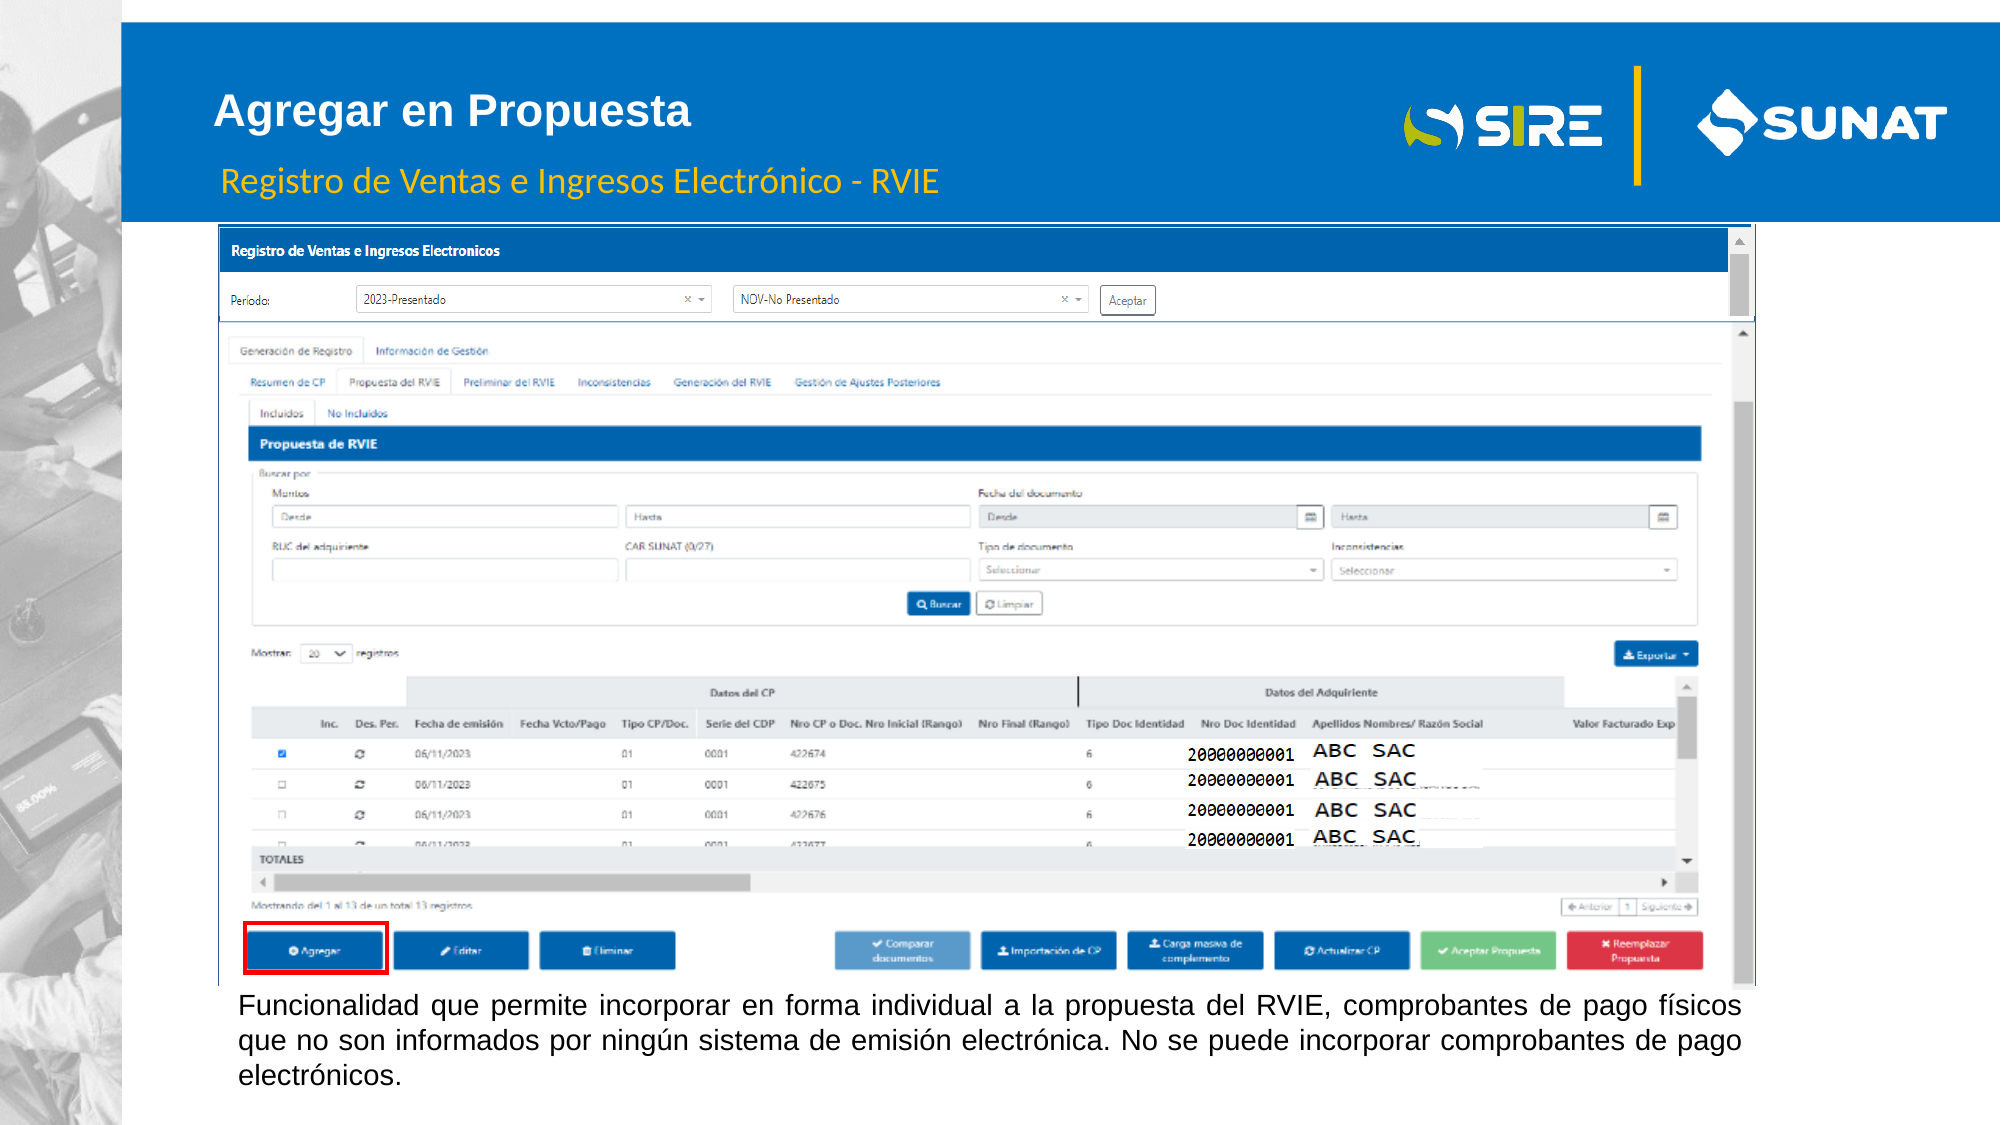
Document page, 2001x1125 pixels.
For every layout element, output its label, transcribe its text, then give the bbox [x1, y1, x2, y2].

text_box Funcionalidad que permite incorporar en forma individual a la propuesta del RVIE, comprobantes de pago físicos que no son informados por ningún sistema de emisión electrónica. No se puede incorporar comprobantes de pago electrónicos. [222, 947, 1760, 1125]
text_box Registro de Ventas e Ingresos Electrónico - RVIE [205, 148, 1153, 209]
text_box Agregar en Propuesta [197, 63, 946, 154]
text_box [218, 224, 1756, 986]
picture [219, 224, 1755, 316]
picture [1696, 89, 1948, 156]
picture [219, 321, 1755, 990]
picture [1404, 103, 1602, 152]
